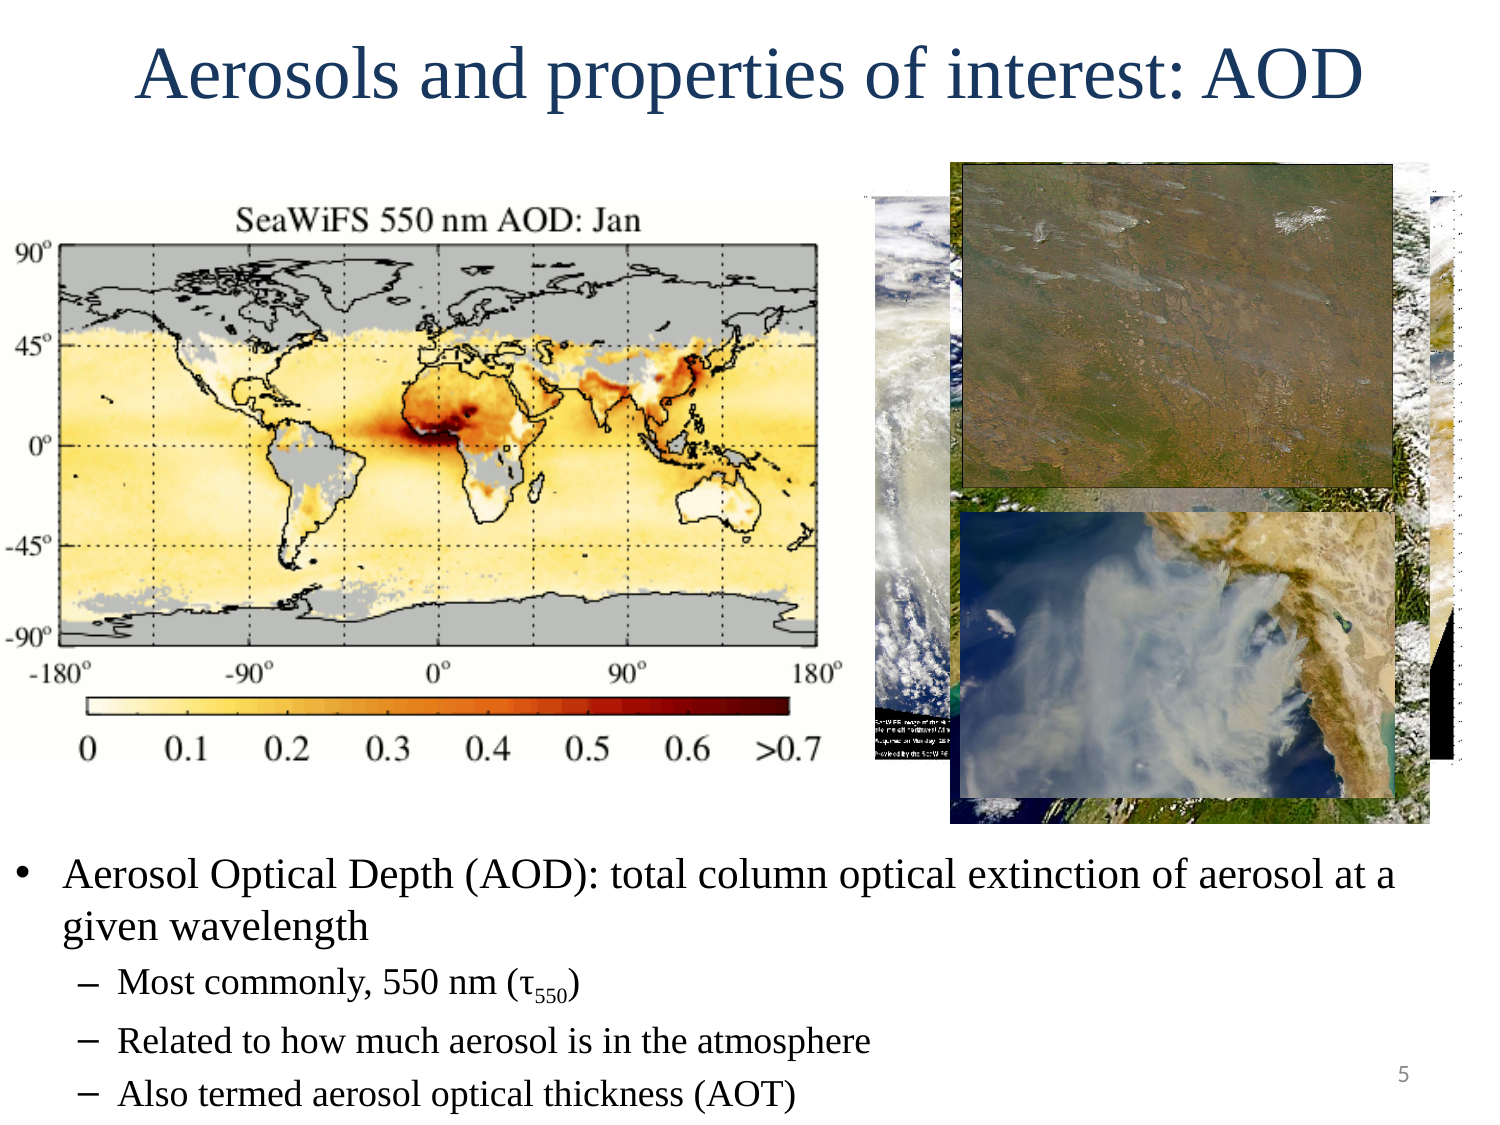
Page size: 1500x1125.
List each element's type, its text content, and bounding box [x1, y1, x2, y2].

list Aerosol Optical Depth (AOD): total column optical extinction of aerosol at a given wavelength Most commonly, 550 nm (τ550) Related to how much aerosol is in the atmosphere Also termed aerosol optical thickness (AOT) [0, 837, 1500, 1125]
picture [0, 162, 1463, 825]
title Aerosols and properties of interest: AOD [0, 0, 1500, 138]
slide_number 5 [1074, 1042, 1425, 1103]
